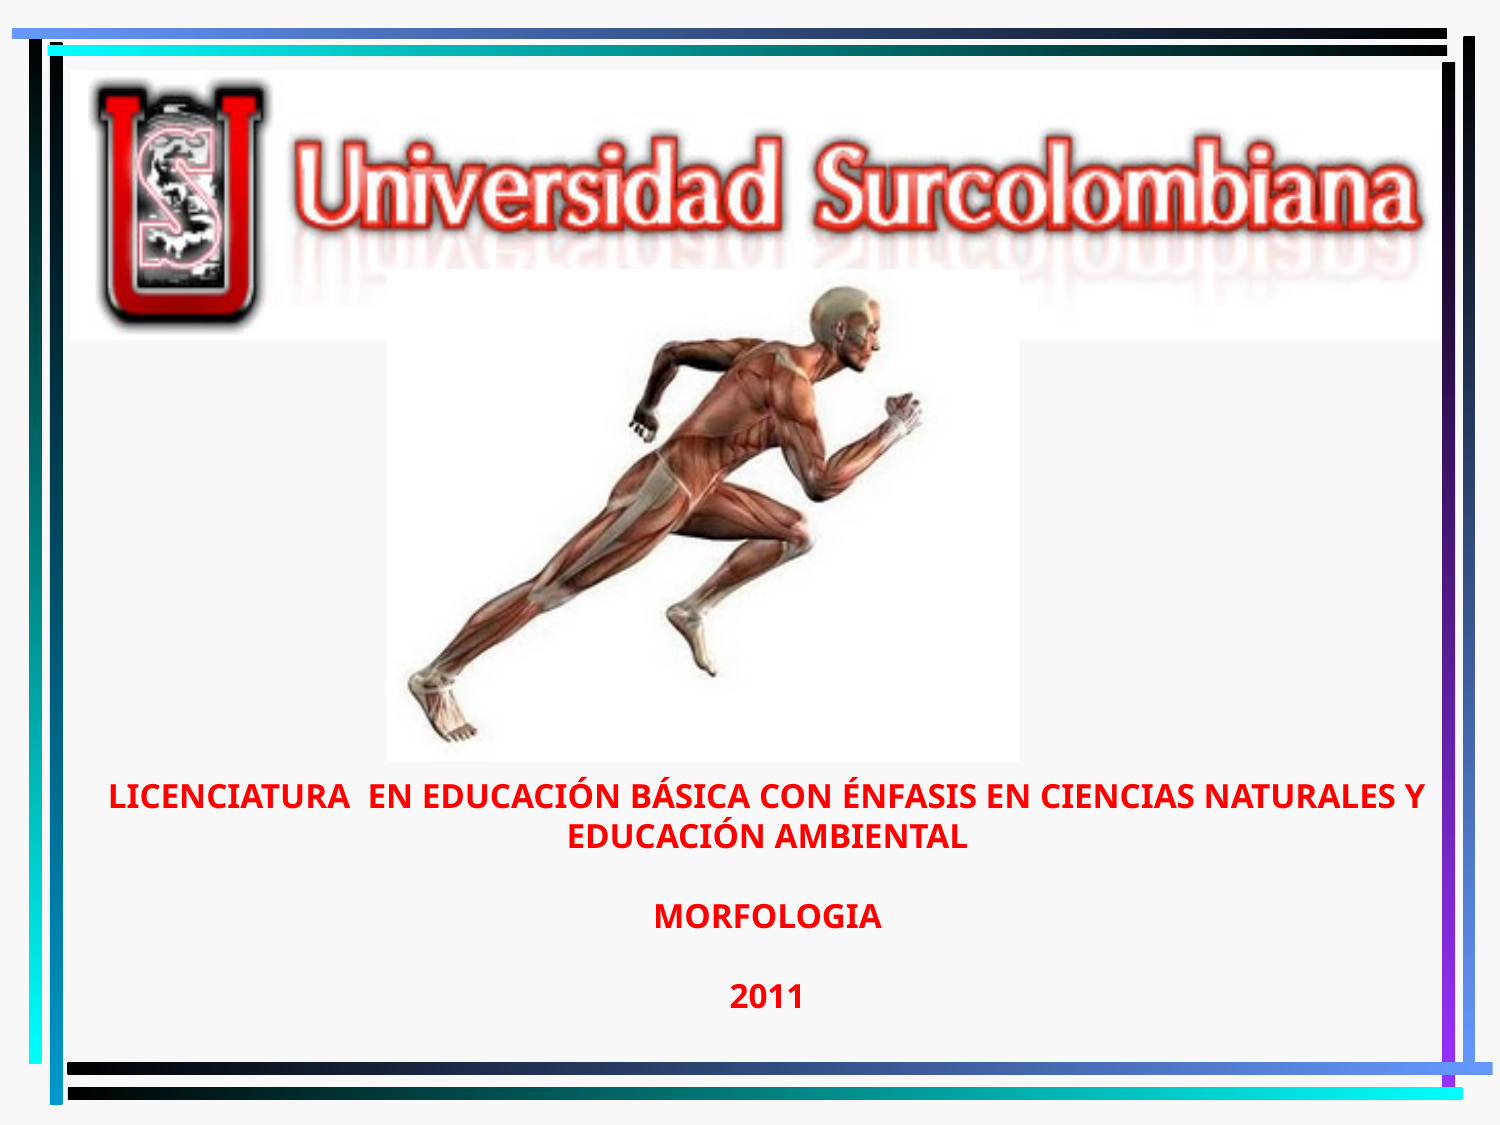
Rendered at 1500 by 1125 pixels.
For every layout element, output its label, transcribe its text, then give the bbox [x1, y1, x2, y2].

text_box LICENCIATURA EN EDUCACIÓN BÁSICA CON ÉNFASIS EN CIENCIAS NATURALES Y EDUCACIÓN AMBIENTAL MORFOLOGIA 2011 [82, 728, 1454, 1023]
picture [70, 70, 1442, 762]
